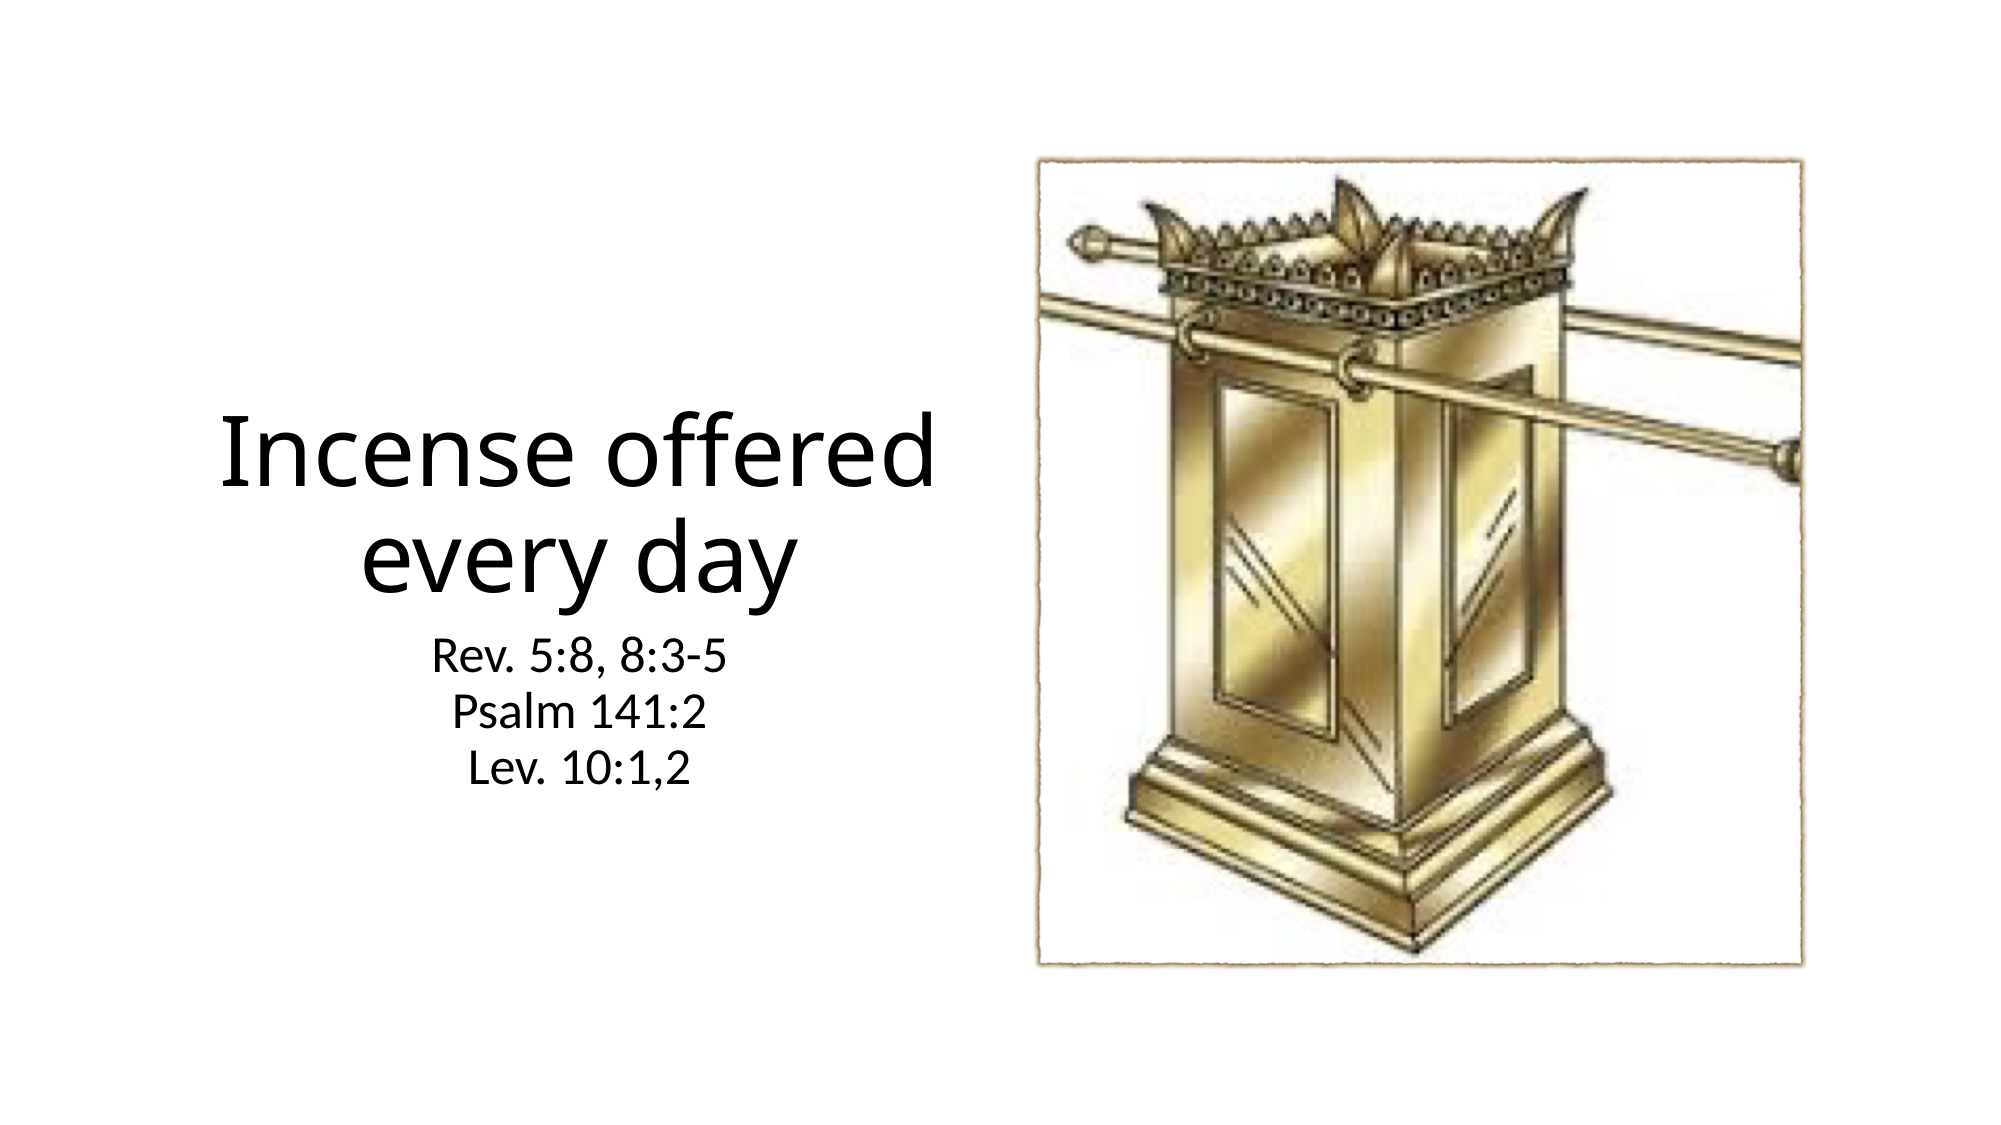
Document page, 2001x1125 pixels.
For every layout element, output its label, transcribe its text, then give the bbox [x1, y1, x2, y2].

picture [1032, 154, 1808, 971]
list Rev. 5:8, 8:3-5 Psalm 141:2 Lev. 10:1,2 [148, 619, 1011, 966]
title Incense offered every day [148, 159, 1011, 619]
